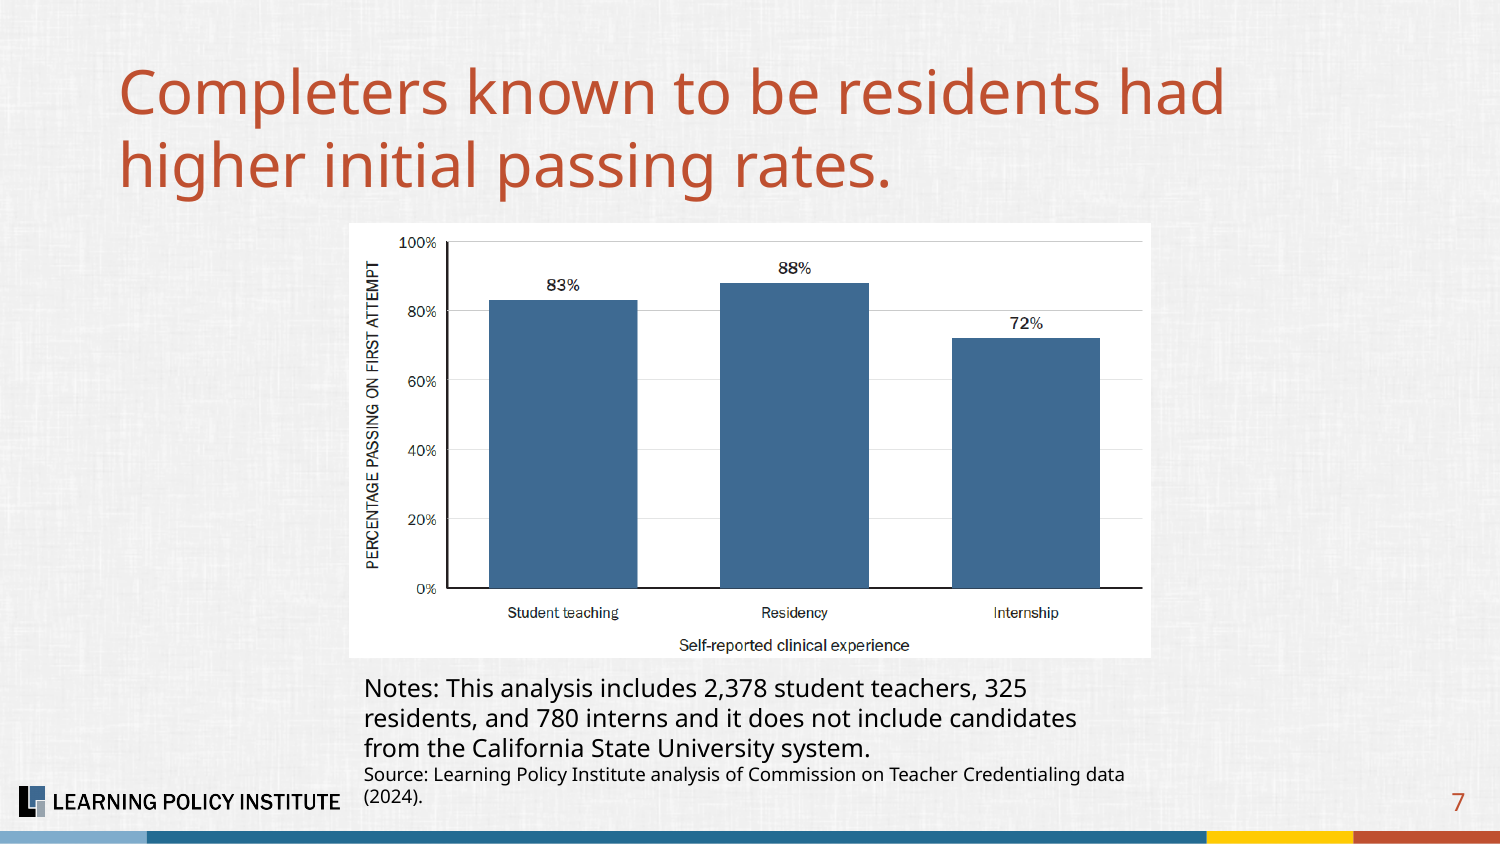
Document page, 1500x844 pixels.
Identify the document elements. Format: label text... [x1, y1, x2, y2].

title Completers known to be residents had higher initial passing rates. [103, 45, 1397, 208]
slide_number 7 [1390, 771, 1481, 823]
text_box Notes: This analysis includes 2,378 student teachers, 325 residents, and 780 interns and it does not include candidates from the California State University system. Source: Learning Policy Institute analysis of Commission on Teacher Credentialing data (2024). [349, 665, 1151, 815]
picture [0, 0, 1500, 831]
